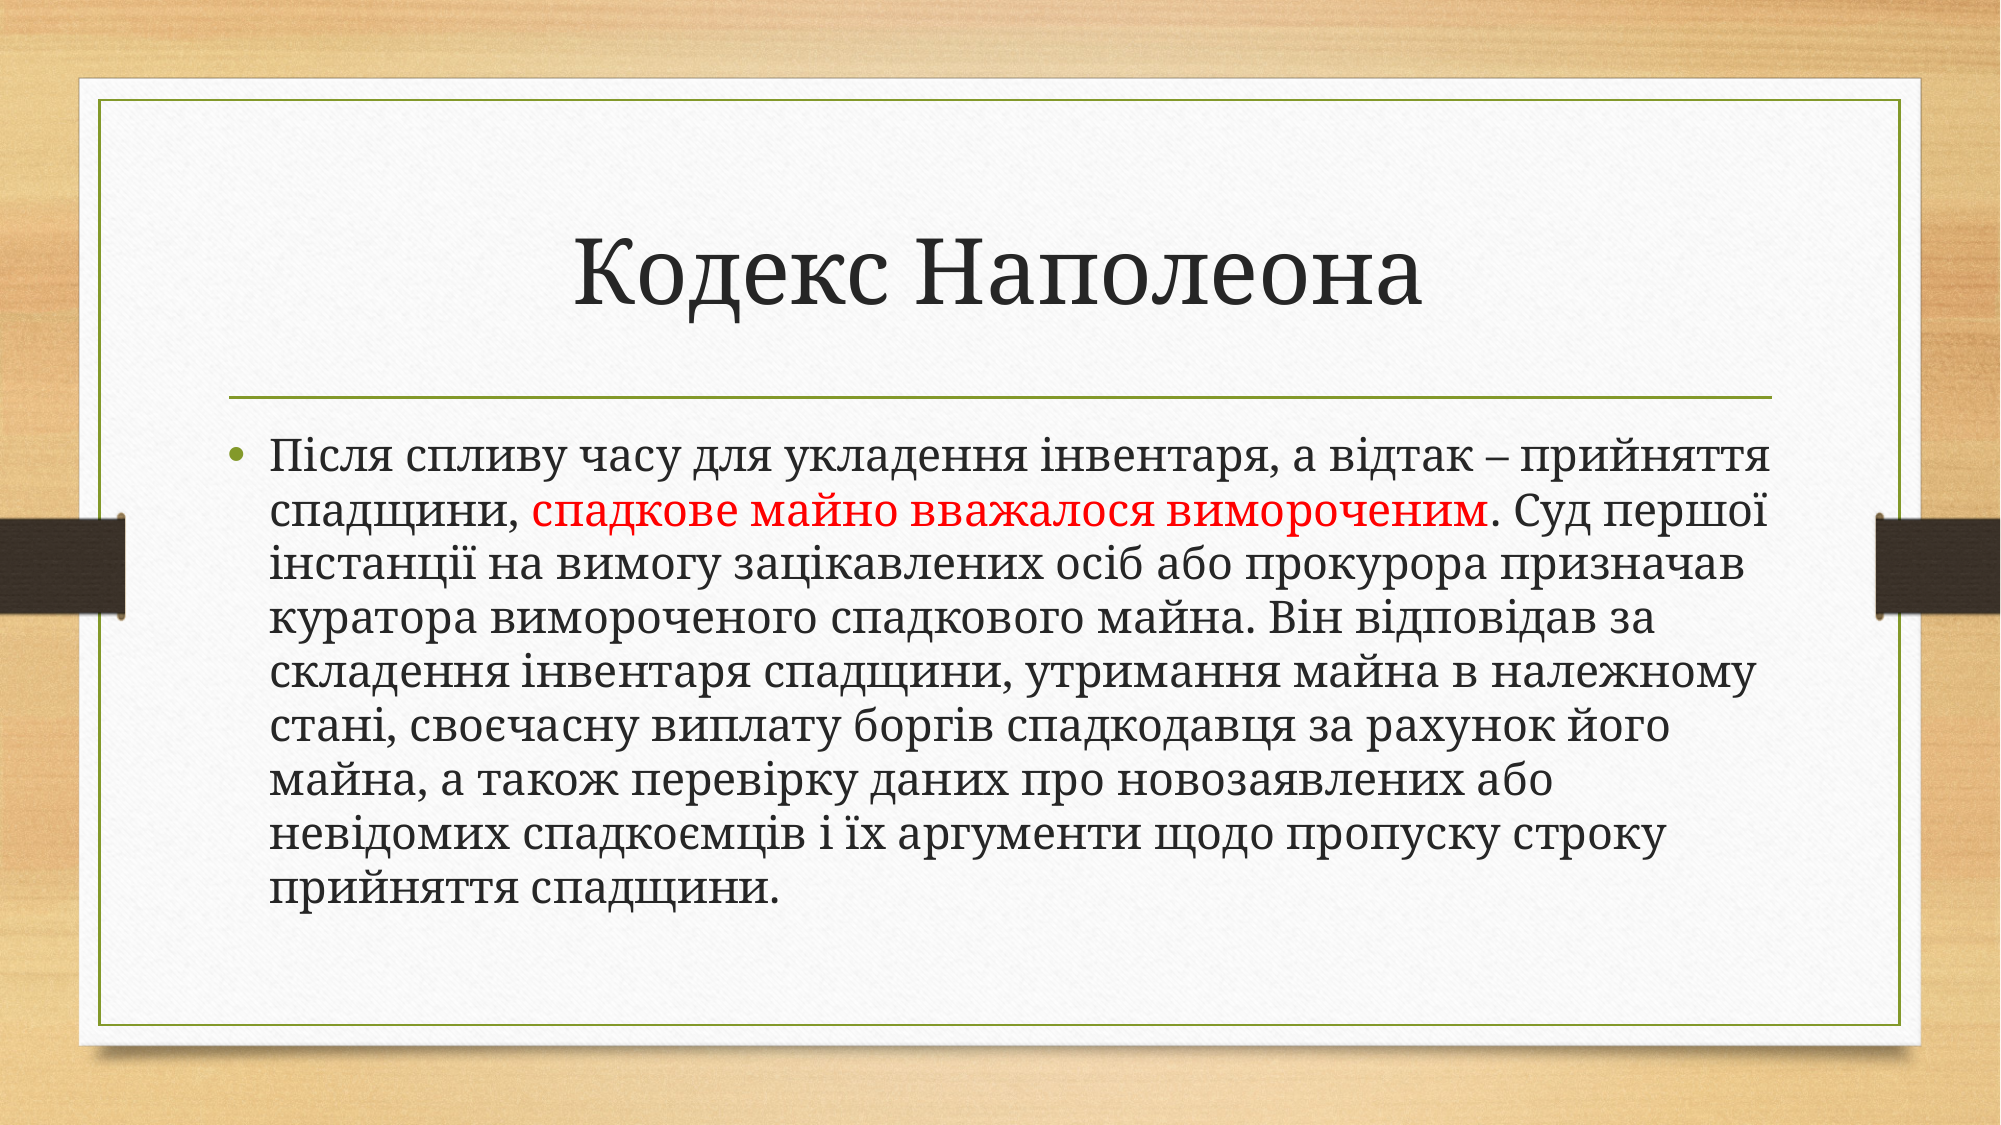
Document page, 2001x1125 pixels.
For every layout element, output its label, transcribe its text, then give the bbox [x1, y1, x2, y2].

list Після спливу часу для укладення інвентаря, а відтак – прийняття спадщини, спадкове майно вважалося вимороченим. Суд першої інстанції на вимогу зацікавлених осіб або прокурора призначав куратора вимороченого спадкового майна. Він відповідав за складення інвентаря спадщини, утримання майна в належному стані, своєчасну виплату боргів спадкодавця за рахунок його майна, а також перевірку даних про новозаявлених або невідомих спадкоємців і їх аргументи щодо пропуску строку прийняття спадщини. [212, 419, 1788, 964]
picture [0, 0, 2001, 1125]
title Кодекс Наполеона [212, 161, 1788, 375]
